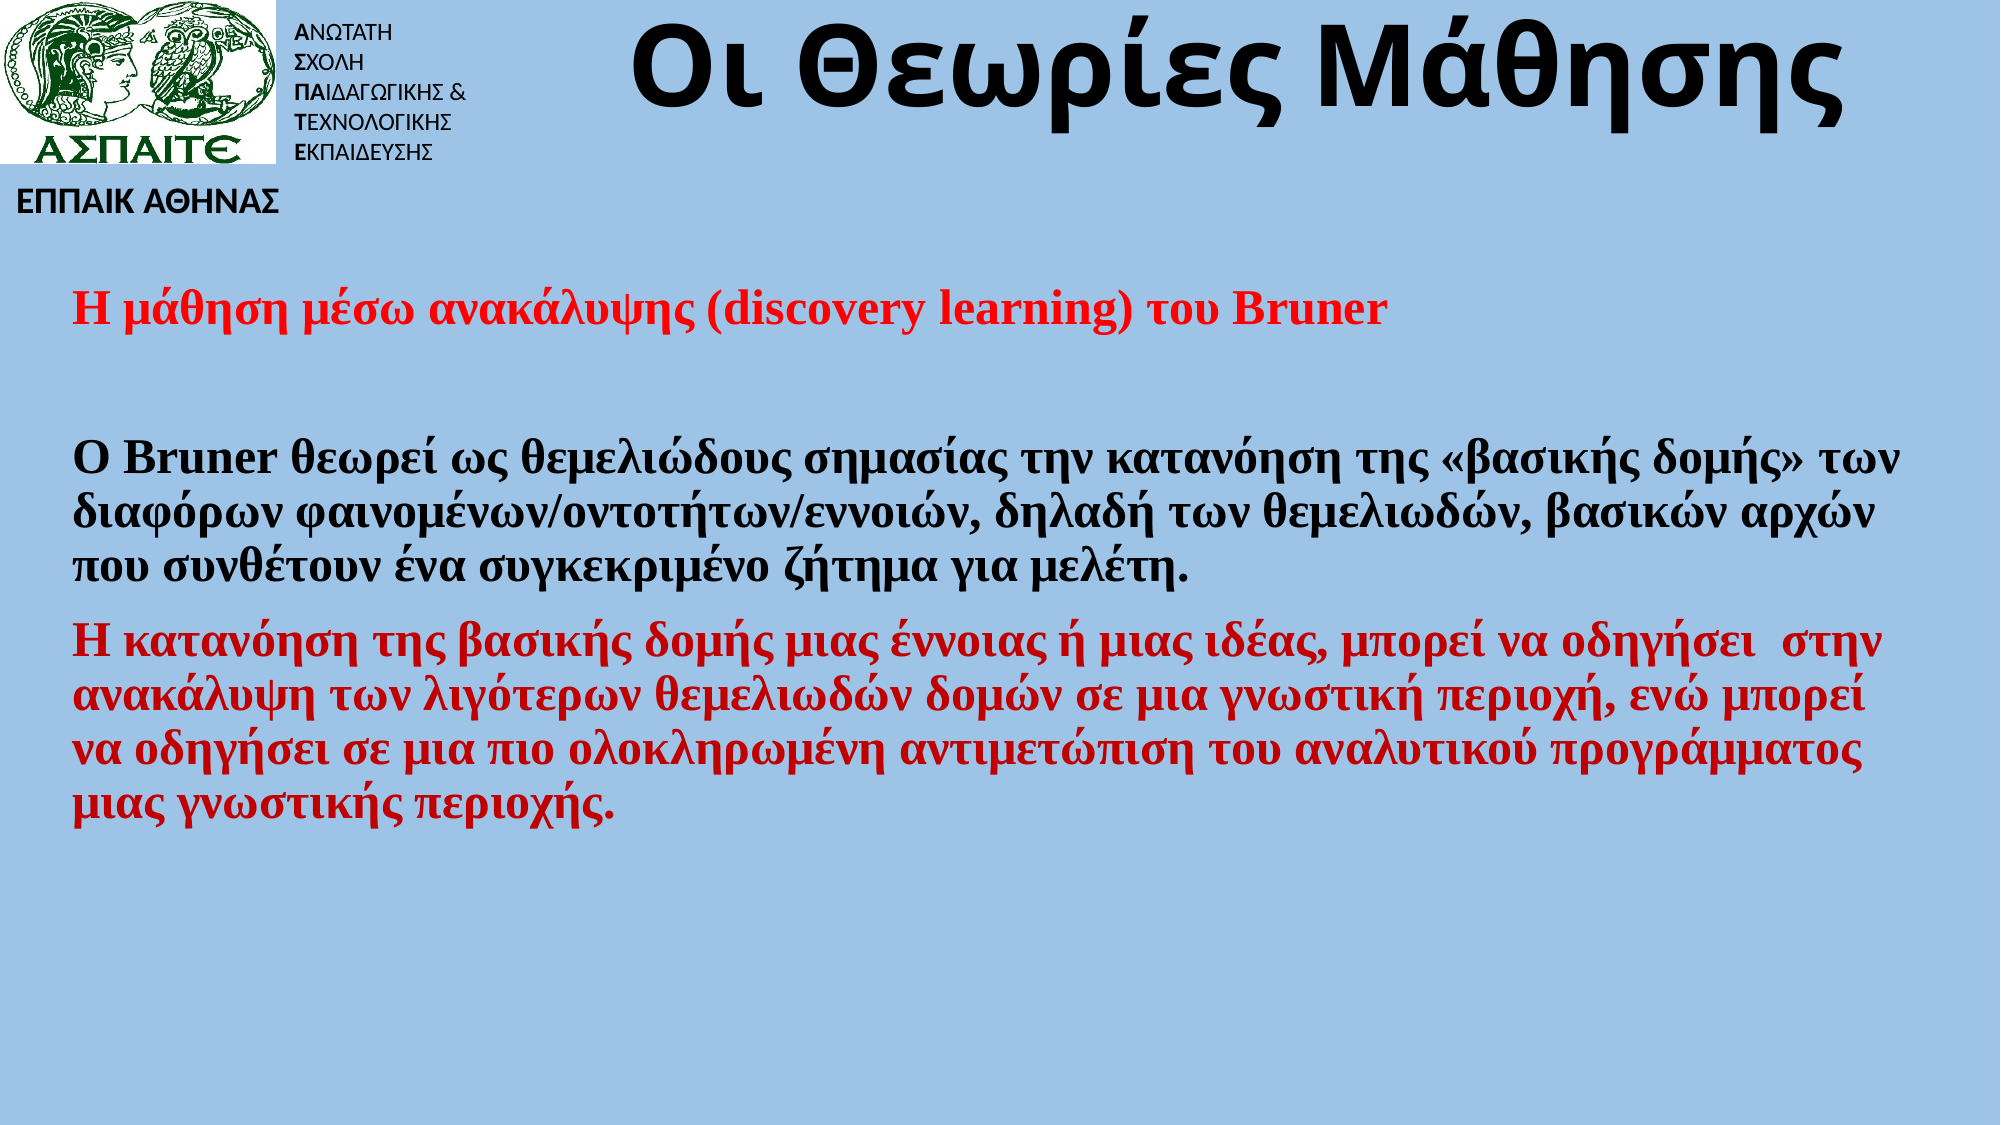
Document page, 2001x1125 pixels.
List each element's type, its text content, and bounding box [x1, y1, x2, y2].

subtitle Η μάθηση μέσω ανακάλυψης (discovery learning) του Bruner Ο Bruner θεωρεί ως θεμελιώδους σημασίας την κατανόηση της «βασικής δομής» των διαφόρων φαινομένων/οντοτήτων/εννοιών, δηλαδή των θεμελιωδών, βασικών αρχών που συνθέτουν ένα συγκεκριμένο ζήτημα για μελέτη. Η κατανόηση της βασικής δομής μιας έννοιας ή μιας ιδέας, μπορεί να οδηγήσει στην ανακάλυψη των λιγότερων θεμελιωδών δομών σε μια γνωστική περιοχή, ενώ μπορεί να οδηγήσει σε μια πιο ολοκληρωμένη αντιμετώπιση του αναλυτικού προγράμματος μιας γνωστικής περιοχής. [57, 273, 1929, 883]
picture [0, 0, 276, 164]
text_box ΕΠΠΑΙΚ ΑΘΗΝΑΣ [1, 168, 295, 229]
title Οι Θεωρίες Μάθησης [498, 0, 1973, 139]
text_box ΑΝΩΤΑΤΗ ΣΧΟΛΗ ΠΑΙΔΑΓΩΓΙΚΗΣ & ΤΕΧΝΟΛΟΓΙΚΗΣ ΕΚΠΑΙΔΕΥΣΗΣ [279, 8, 495, 173]
